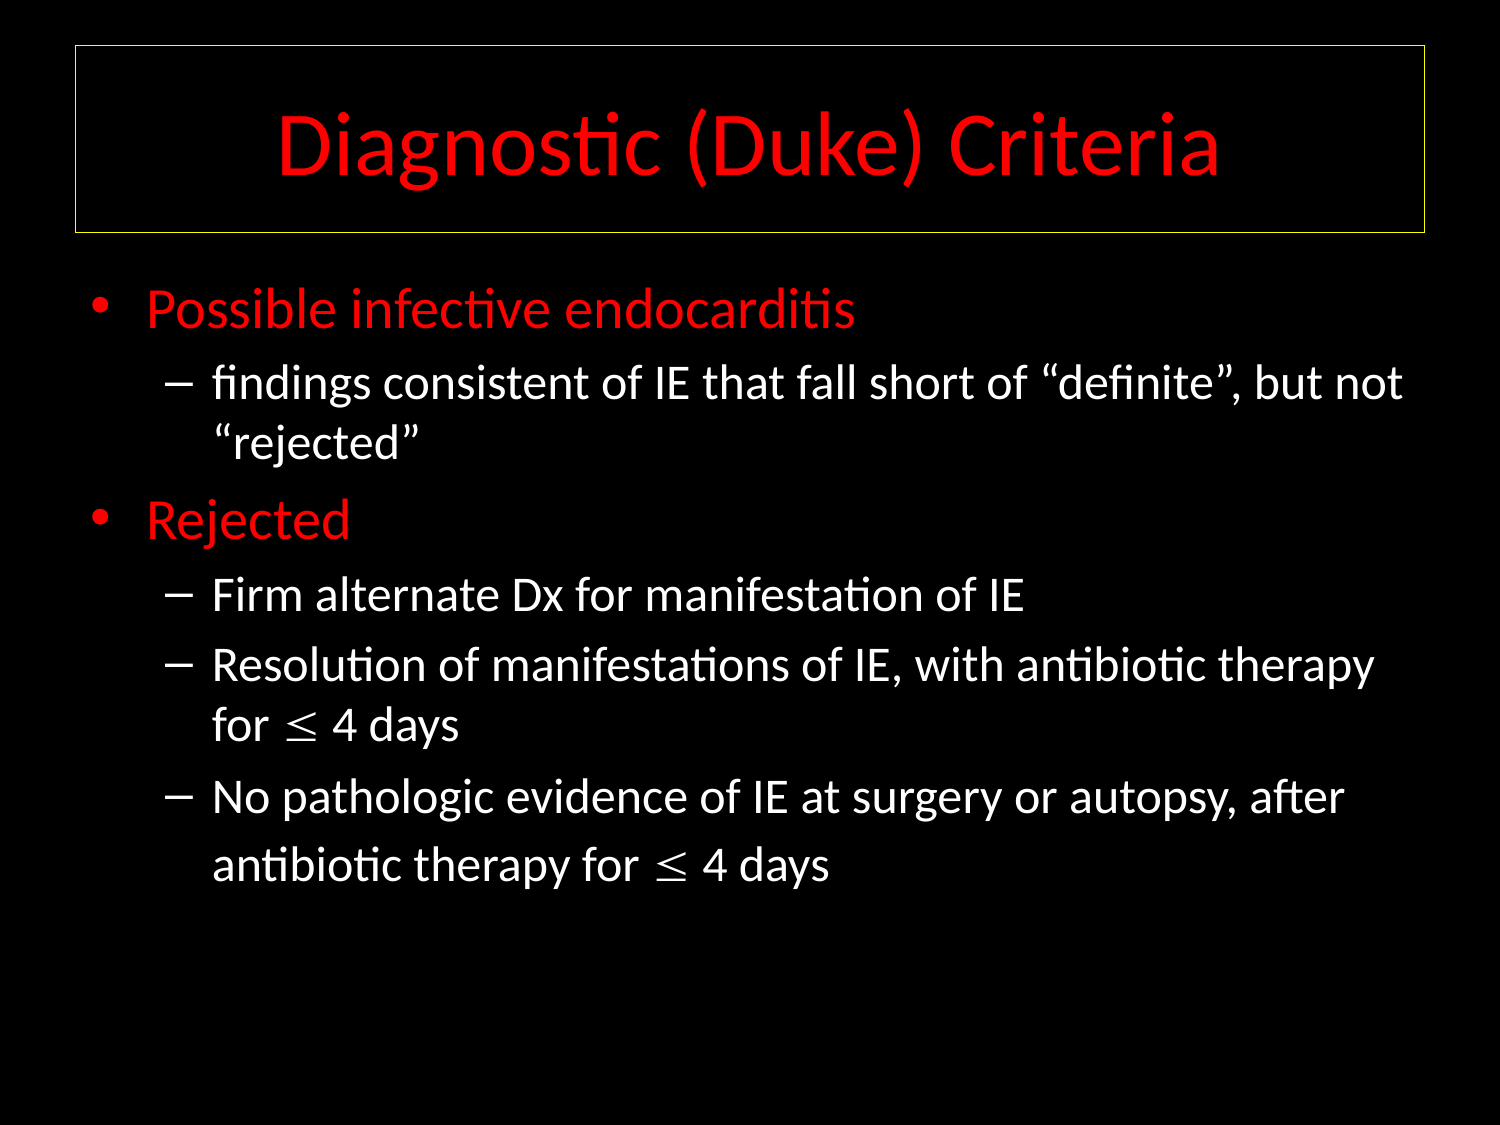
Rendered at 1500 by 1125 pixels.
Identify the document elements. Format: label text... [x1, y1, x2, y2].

list Possible infective endocarditis findings consistent of IE that fall short of “definite”, but not “rejected” Rejected Firm alternate Dx for manifestation of IE Resolution of manifestations of IE, with antibiotic therapy for  4 days No pathologic evidence of IE at surgery or autopsy, after antibiotic therapy for  4 days [75, 262, 1425, 1005]
title Diagnostic (Duke) Criteria [75, 45, 1425, 233]
